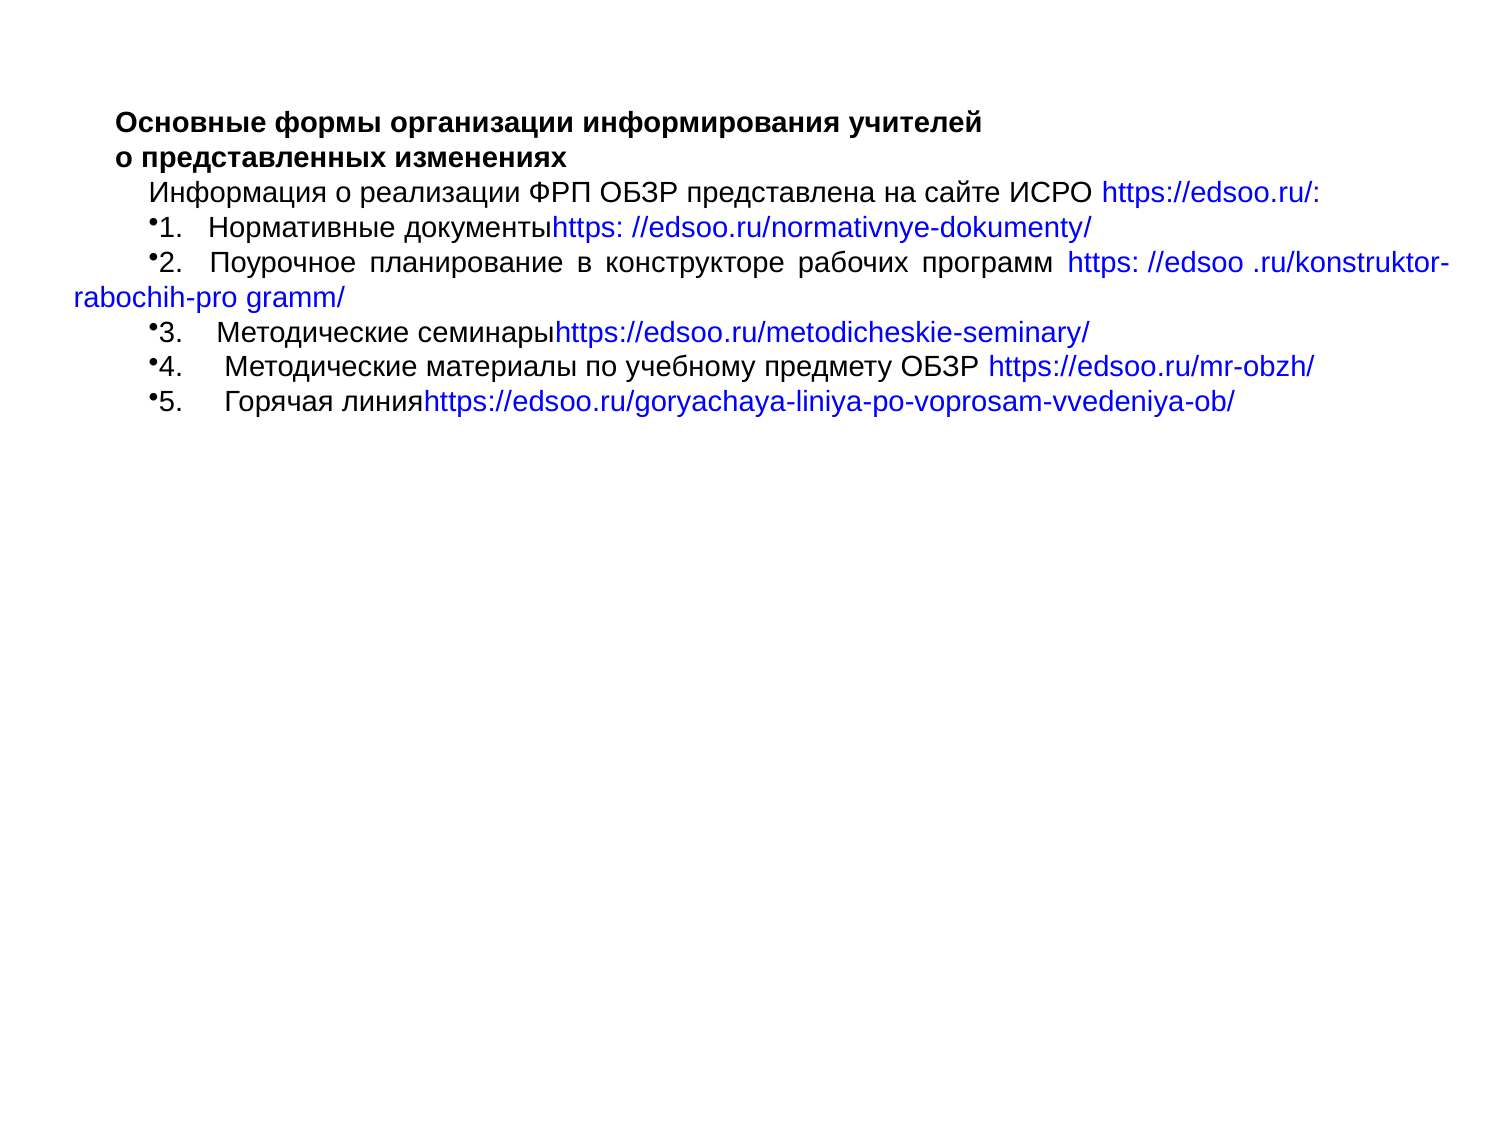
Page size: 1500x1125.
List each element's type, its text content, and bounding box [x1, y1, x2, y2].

text_box Основные формы организации информирования учителей о представленных изменениях Информация о реализации ФРП ОБЗР представлена на сайте ИСРО https://edsoo.ru/: 1. Нормативные документыhttps: //edsoo.ru/normativnye-dokumenty/ 2. Поурочное планирование в конструкторе рабочих программ https: //edsoo .ru/konstruktor-rabochih-pro gramm/ 3. Методические семинарыhttps://edsoo.ru/metodicheskie-seminary/ 4. Методические материалы по учебному предмету ОБЗР https://edsoo.ru/mr-obzh/ 5. Горячая линияhttps://edsoo.ru/goryachaya-liniya-po-voprosam-vvedeniya-ob/ [58, 95, 1465, 426]
